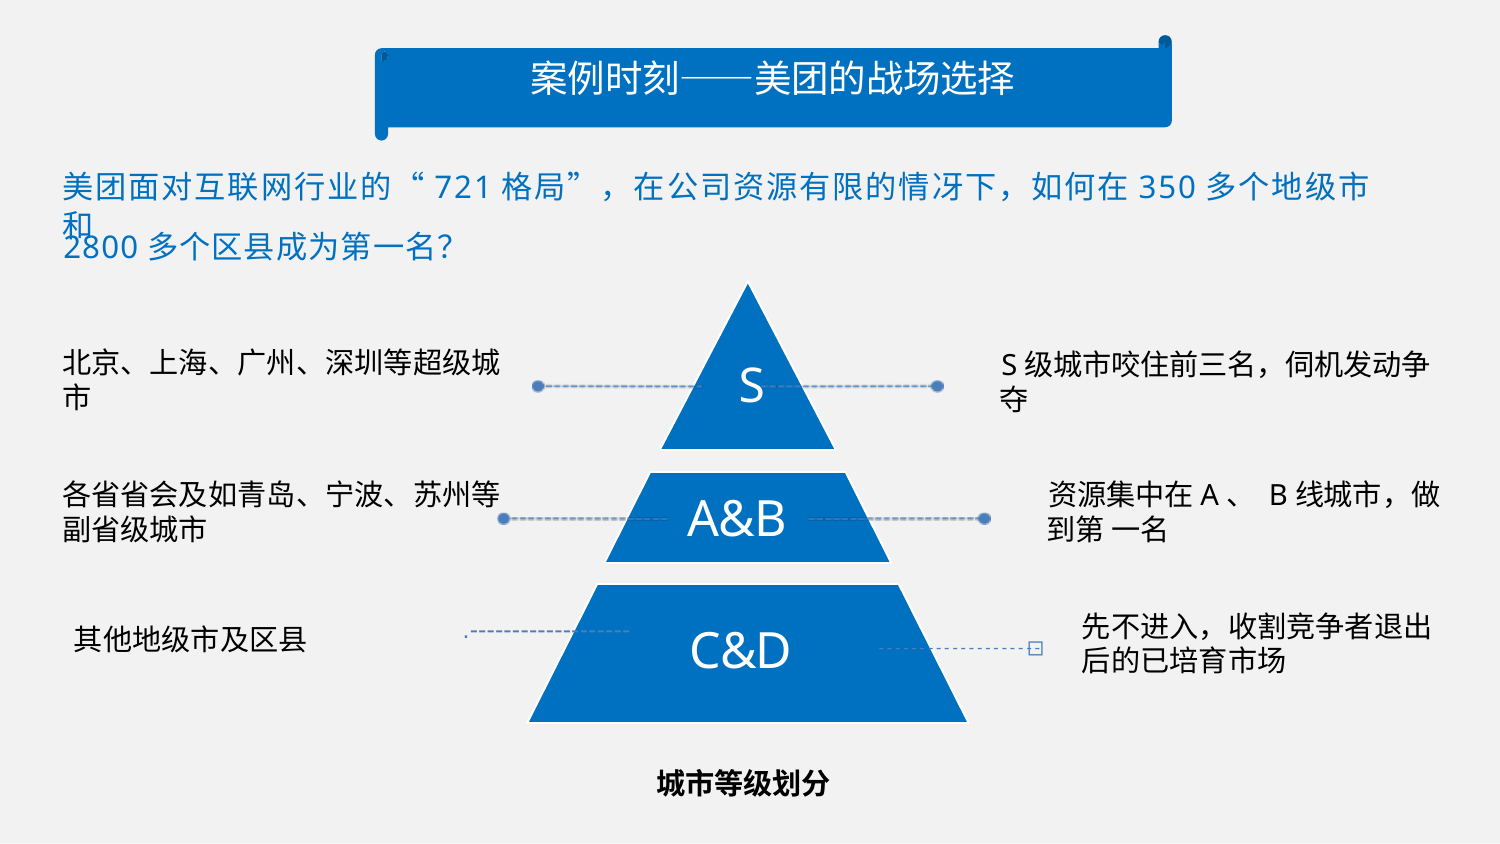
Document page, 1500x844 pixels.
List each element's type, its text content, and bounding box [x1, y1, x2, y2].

text_box 城市等级划分 [654, 765, 835, 804]
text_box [374, 35, 1172, 141]
text_box 各省省会及如青岛、宁波、苏州等 副省级城市 [59, 475, 503, 549]
text_box .------------------- --------------------⃞ [460, 628, 526, 659]
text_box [658, 280, 837, 380]
text_box S级城市咬住前三名，伺机发动争 夺 资源集中在A、 B线城市，做到第 一名 [997, 343, 1468, 549]
text_box [0, 0, 1500, 844]
text_box 2800多个区县成为第一名？ 北京、上海、广州、深圳等超级城 市 [60, 224, 503, 418]
picture [497, 512, 668, 525]
text_box .------------------- --------------------⃞ [970, 628, 1063, 659]
text_box 其他地级市及区县 [71, 620, 310, 659]
picture [532, 380, 944, 393]
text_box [658, 393, 837, 451]
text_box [603, 471, 893, 564]
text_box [526, 582, 970, 724]
picture [808, 512, 991, 525]
text_box 先不进入，收割竞争者退出 后的已培育市场 [1079, 607, 1435, 681]
text_box 美团面对互联网行业的“721格局”，在公司资源有限的情冴下，如何在350多个地级市和 [60, 164, 1381, 207]
